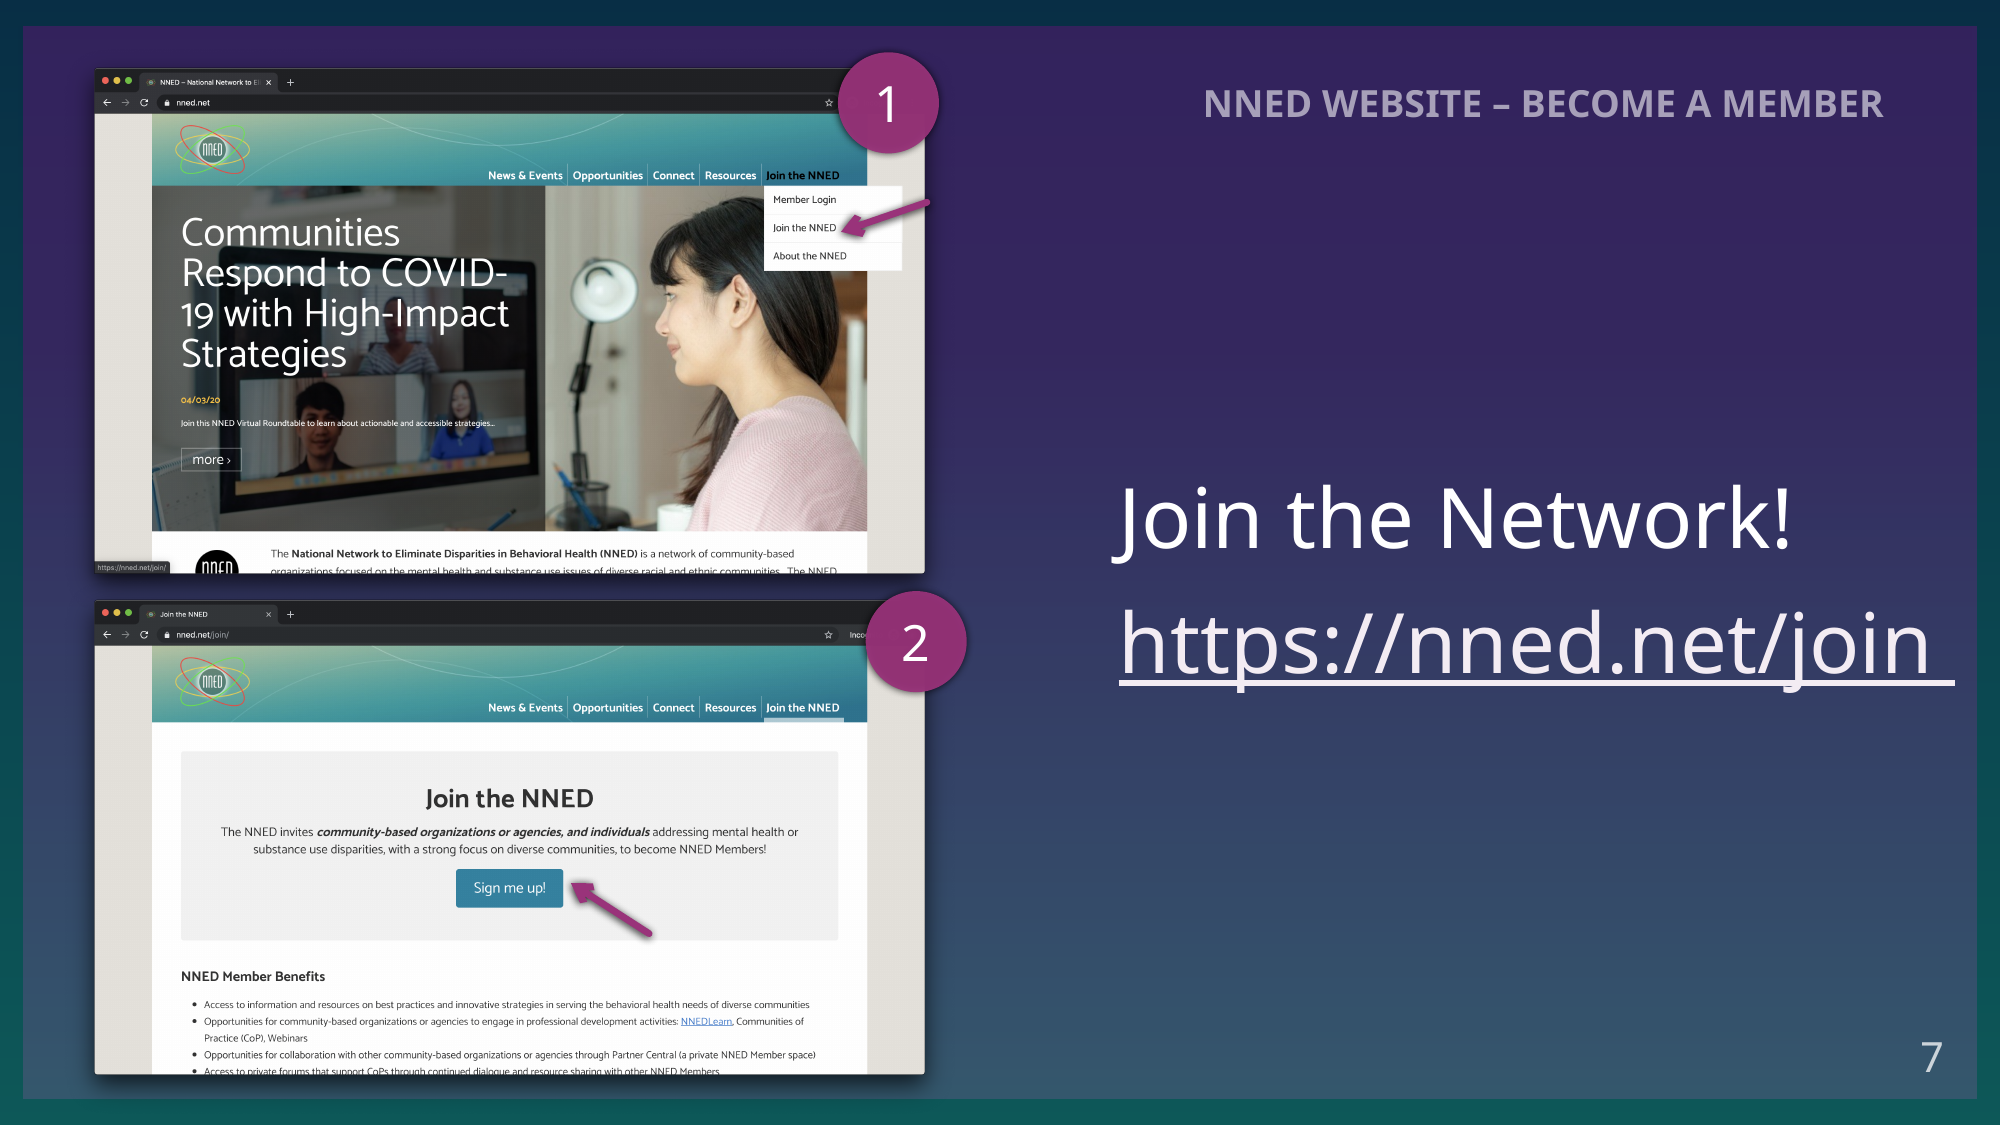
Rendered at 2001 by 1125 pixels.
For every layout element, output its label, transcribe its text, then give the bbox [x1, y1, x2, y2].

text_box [841, 202, 927, 232]
text_box NNED WEBSITE – BECOME A MEMBER [957, 72, 1900, 133]
text_box 7 [1905, 1023, 1972, 1089]
picture [62, 46, 957, 1117]
text_box Join the Network! https://nned.net/join [1103, 457, 1972, 698]
text_box [18, 26, 1972, 1125]
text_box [570, 883, 650, 934]
text_box [22, 25, 1977, 1100]
text_box 2 [957, 610, 968, 674]
